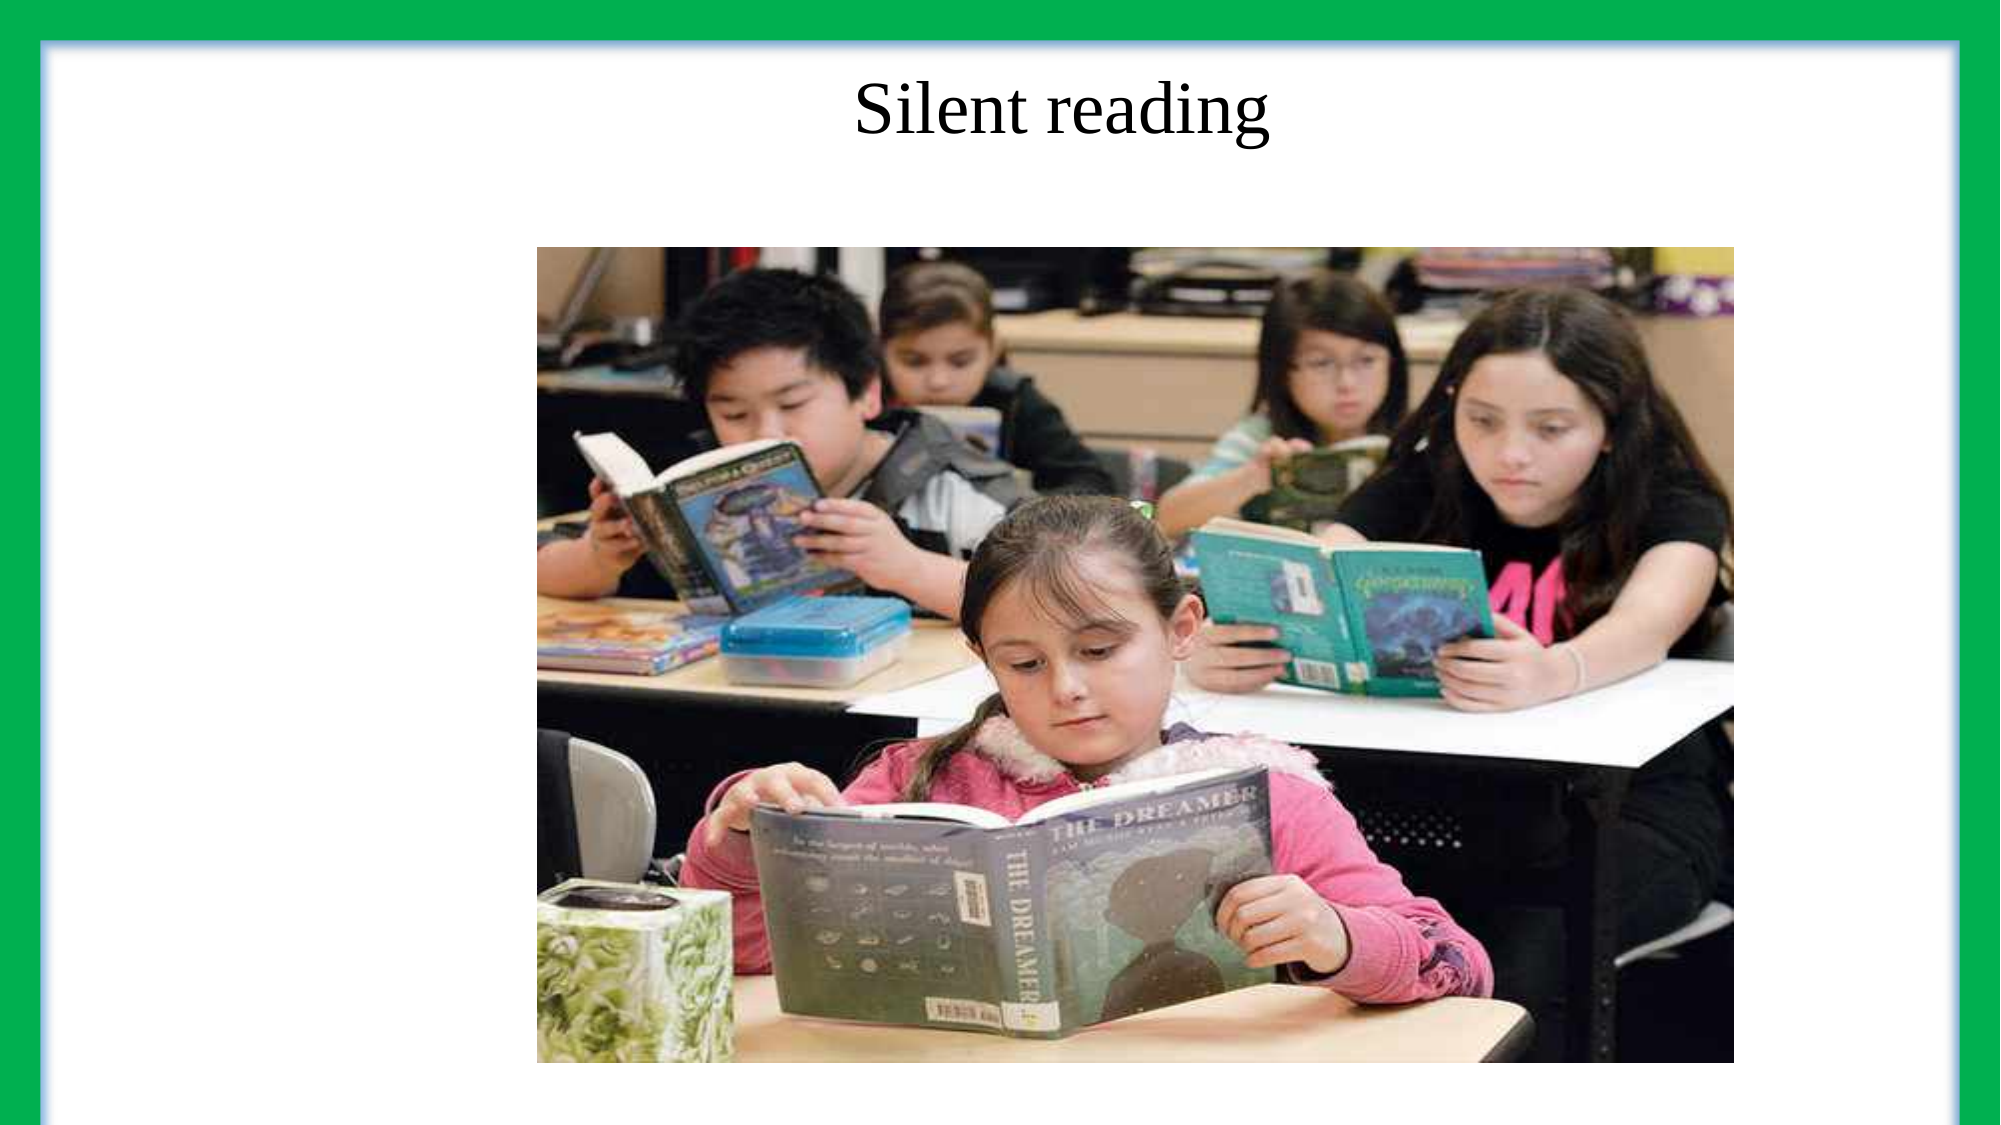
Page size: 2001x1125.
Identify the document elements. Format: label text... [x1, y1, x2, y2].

picture [537, 247, 1734, 1063]
text_box Silent reading [291, 57, 1834, 156]
text_box [0, 0, 2000, 1125]
